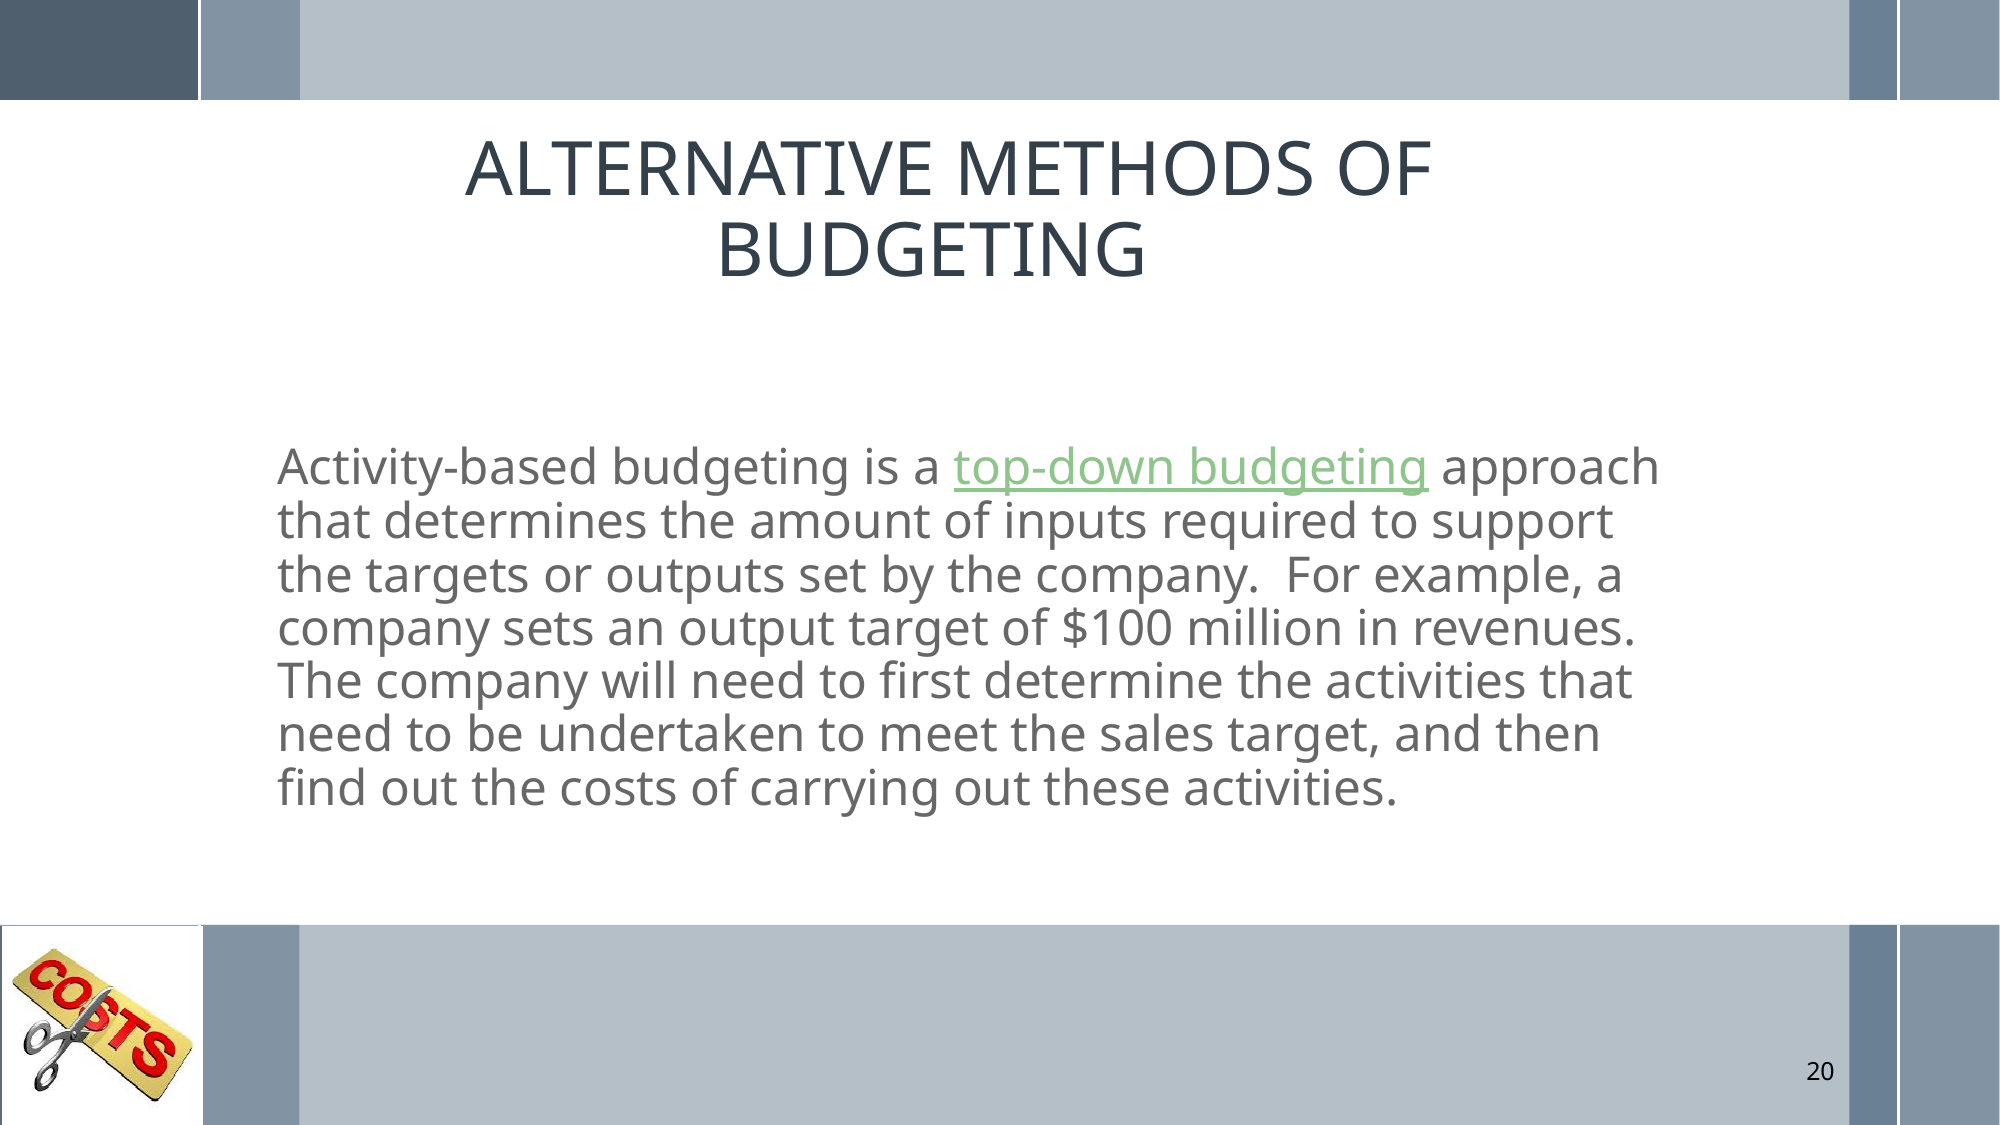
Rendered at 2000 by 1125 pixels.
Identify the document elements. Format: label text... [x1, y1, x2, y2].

title ALTERNATIVE METHODS OF BUDGETING [262, 87, 1622, 300]
slide_number 20 [1749, 1042, 1850, 1103]
picture [2, 926, 203, 1125]
list Activity-based budgeting is a top-down budgeting approach that determines the amount of inputs required to support the targets or outputs set by the company. For example, a company sets an output target of $100 million in revenues. The company will need to first determine the activities that need to be undertaken to meet the sales target, and then find out the costs of carrying out these activities. [262, 375, 1700, 913]
